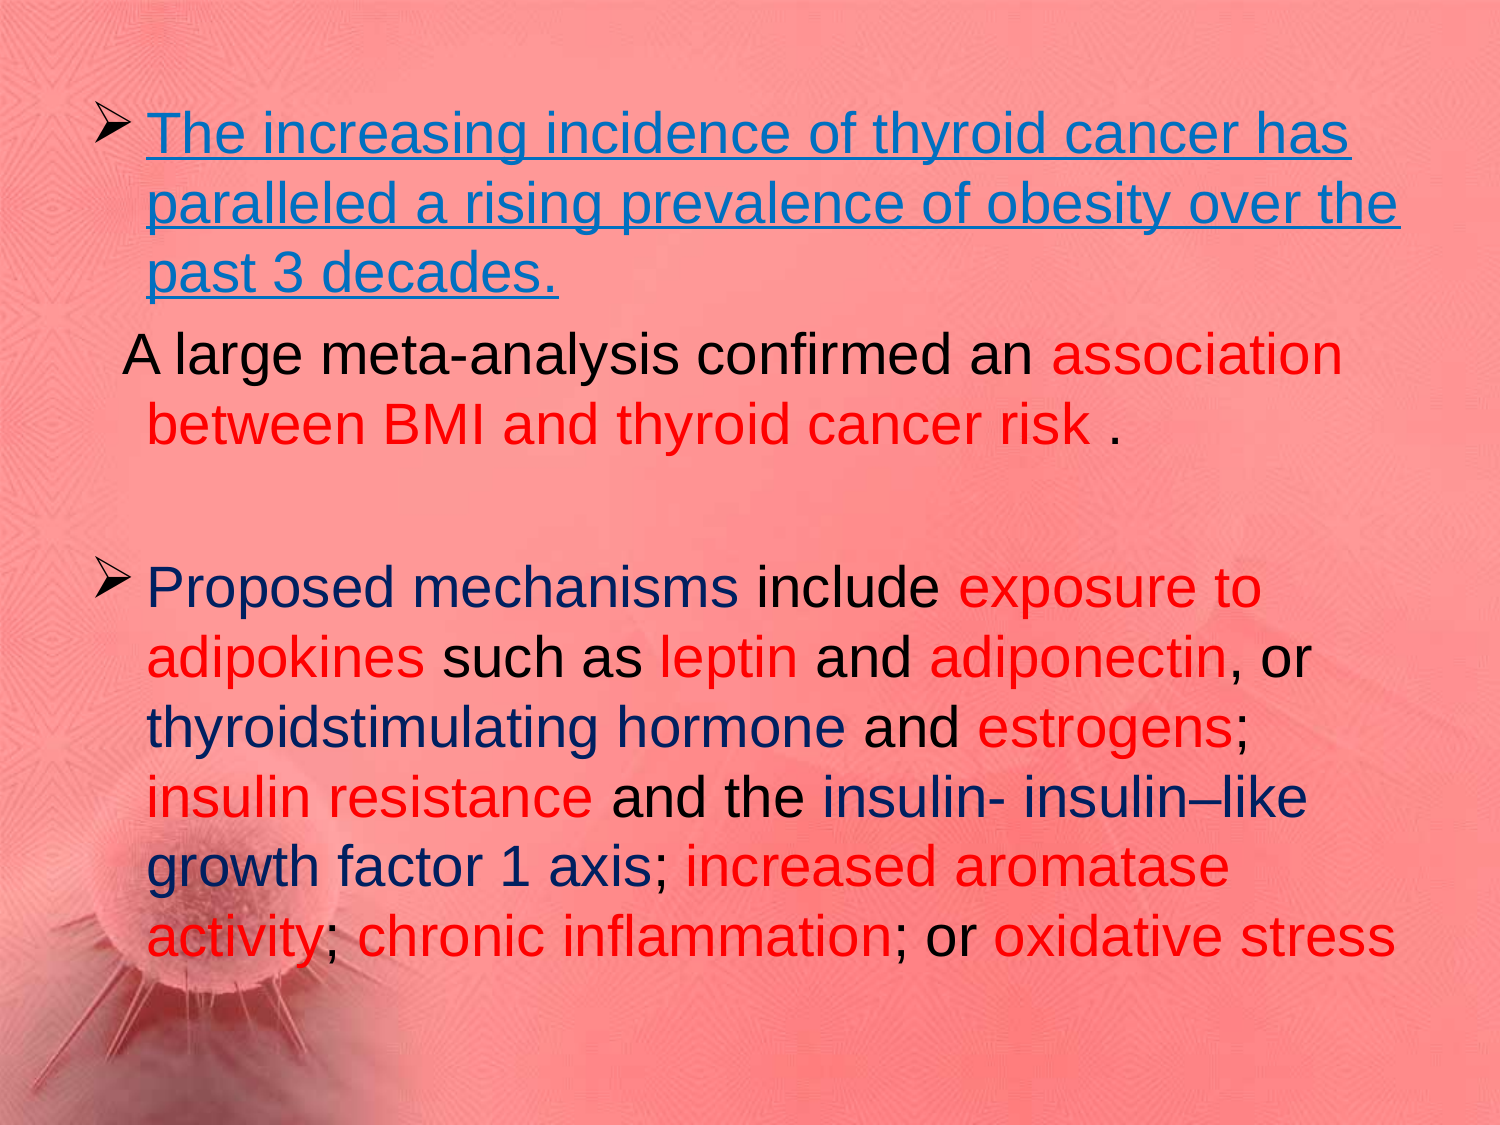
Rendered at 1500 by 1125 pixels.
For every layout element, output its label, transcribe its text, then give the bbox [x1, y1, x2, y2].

picture [0, 0, 1500, 1125]
list The increasing incidence of thyroid cancer has paralleled a rising prevalence of obesity over the past 3 decades. A large meta-analysis confirmed an association between BMI and thyroid cancer risk . Proposed mechanisms include exposure to adipokines such as leptin and adiponectin, or thyroidstimulating hormone and estrogens; insulin resistance and the insulin- insulin–like growth factor 1 axis; increased aromatase activity; chronic inflammation; or oxidative stress [74, 87, 1426, 1006]
